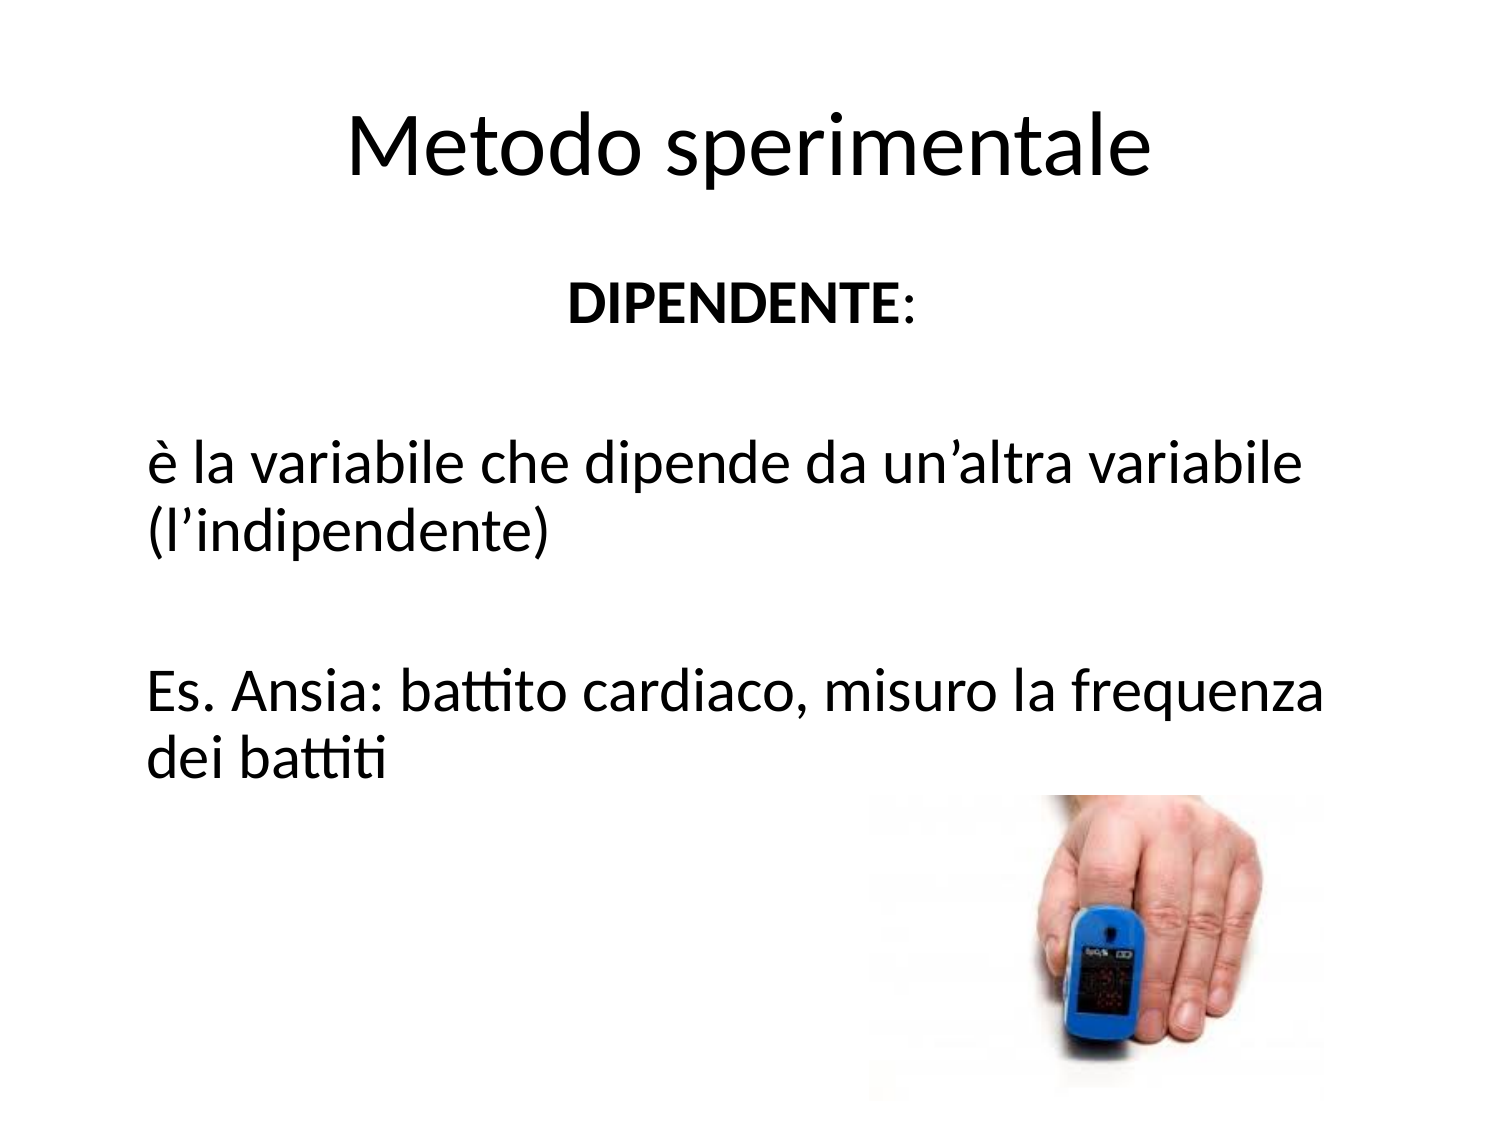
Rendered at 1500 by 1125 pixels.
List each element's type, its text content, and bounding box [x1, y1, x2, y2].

list DIPENDENTE: è la variabile che dipende da un’altra variabile (l’indipendente) Es. Ansia: battito cardiaco, misuro la frequenza dei battiti [75, 262, 1425, 1005]
picture [869, 795, 1324, 1101]
title Metodo sperimentale [75, 45, 1425, 233]
